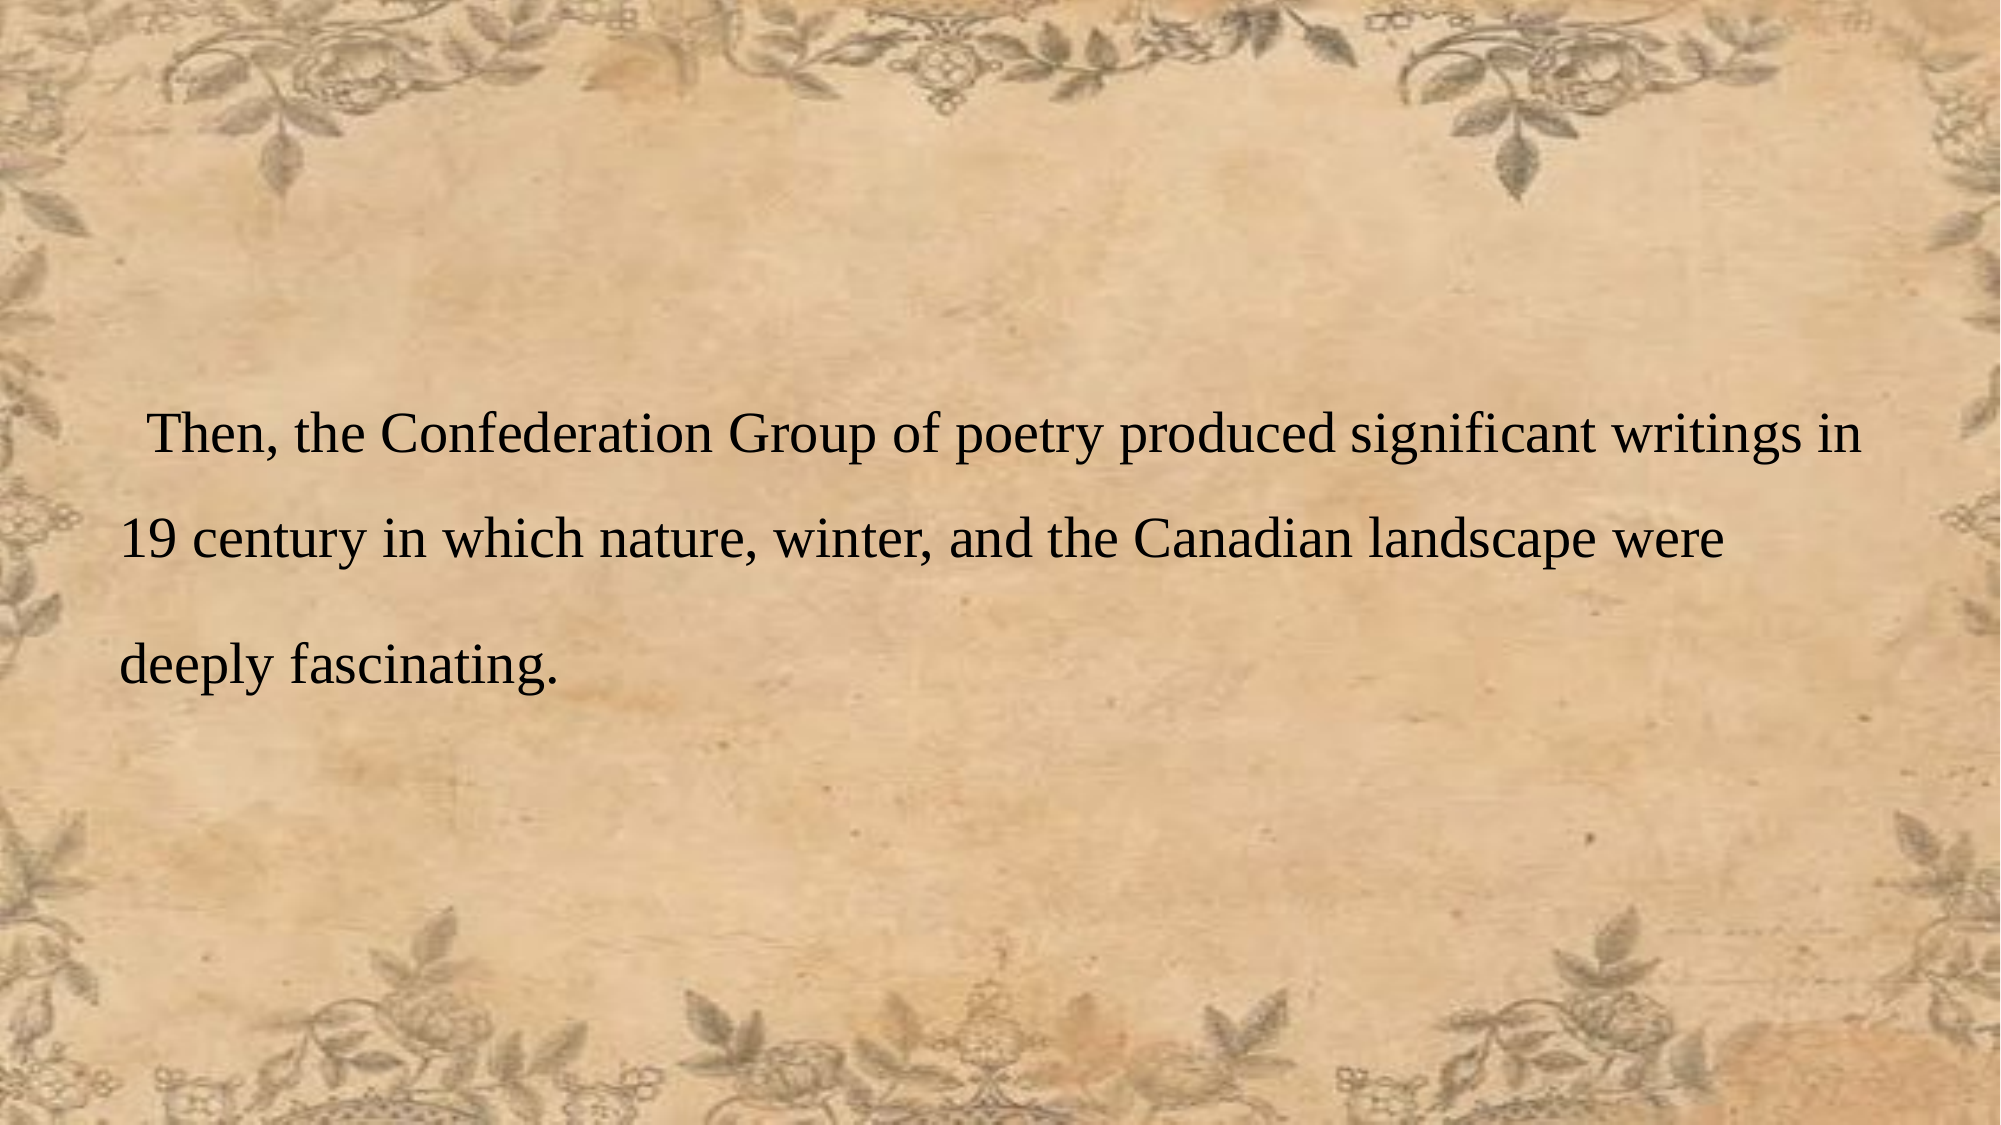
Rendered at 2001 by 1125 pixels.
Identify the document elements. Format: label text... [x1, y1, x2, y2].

list Then, the Confederation Group of poetry produced significant writings in 19 century in which nature, winter, and the Canadian landscape were deeply fascinating. [104, 351, 1940, 1066]
picture [0, 0, 2001, 1125]
